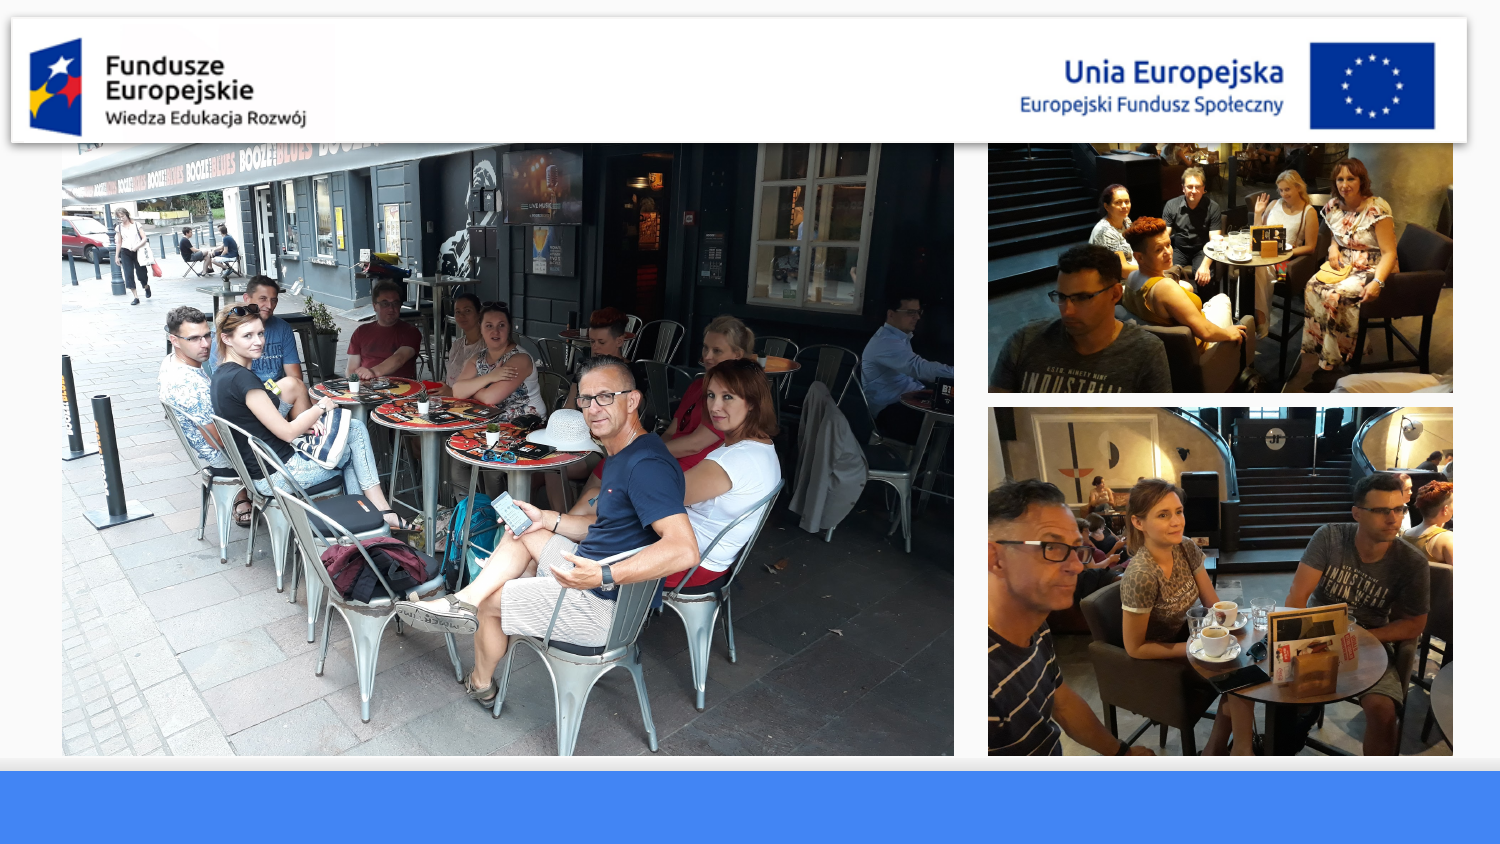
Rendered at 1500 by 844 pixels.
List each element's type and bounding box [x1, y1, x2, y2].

picture [988, 143, 1453, 394]
picture [62, 143, 954, 757]
text_box [11, 17, 1467, 143]
picture [988, 407, 1453, 757]
